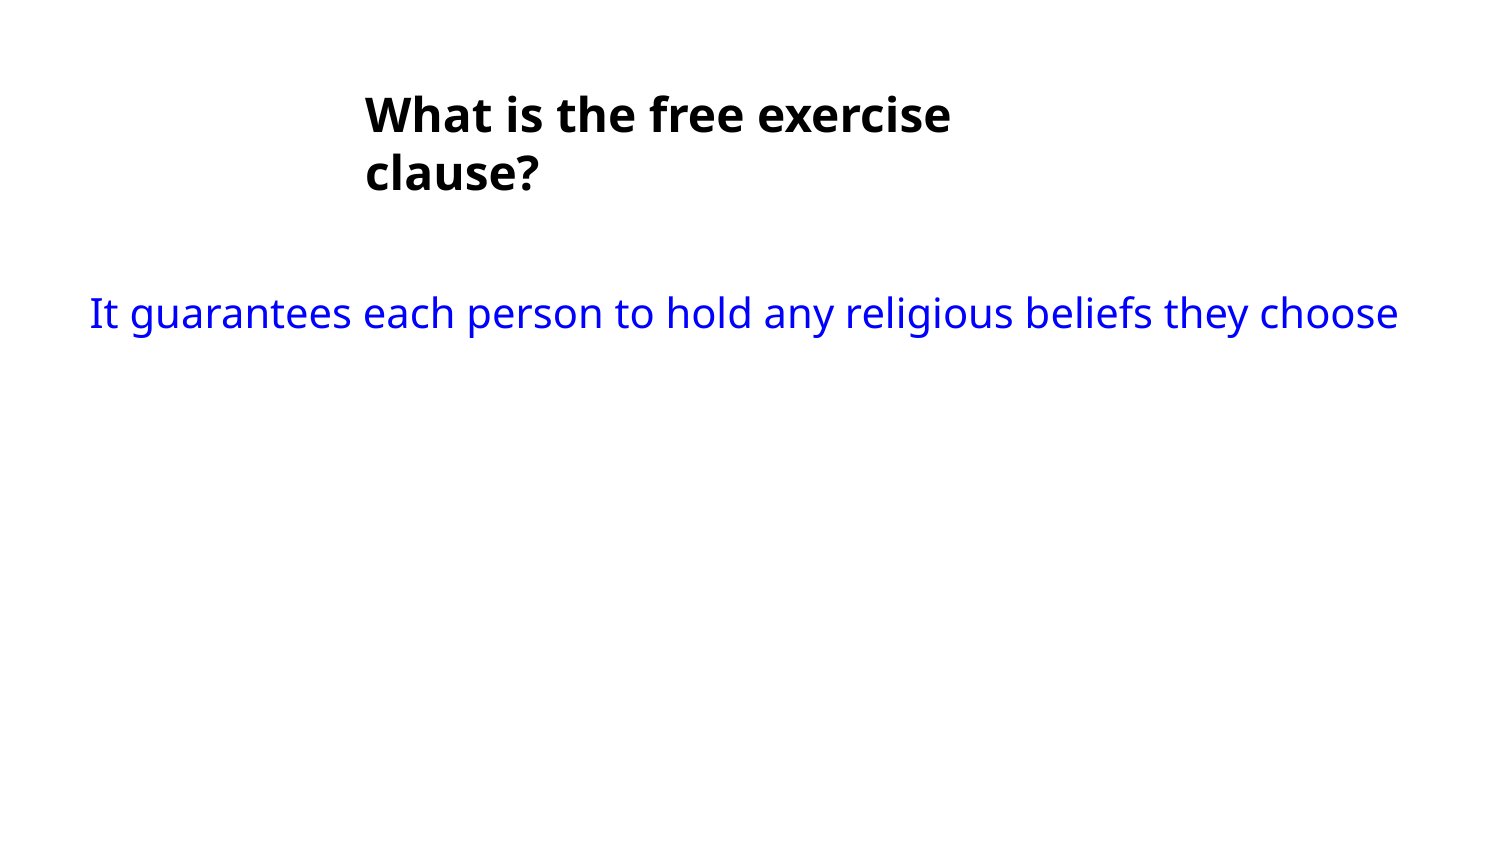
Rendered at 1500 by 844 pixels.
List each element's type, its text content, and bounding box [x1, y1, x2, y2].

title What is the free exercise clause? [350, 69, 1150, 164]
list It guarantees each person to hold any religious beliefs they choose [51, 271, 1449, 622]
